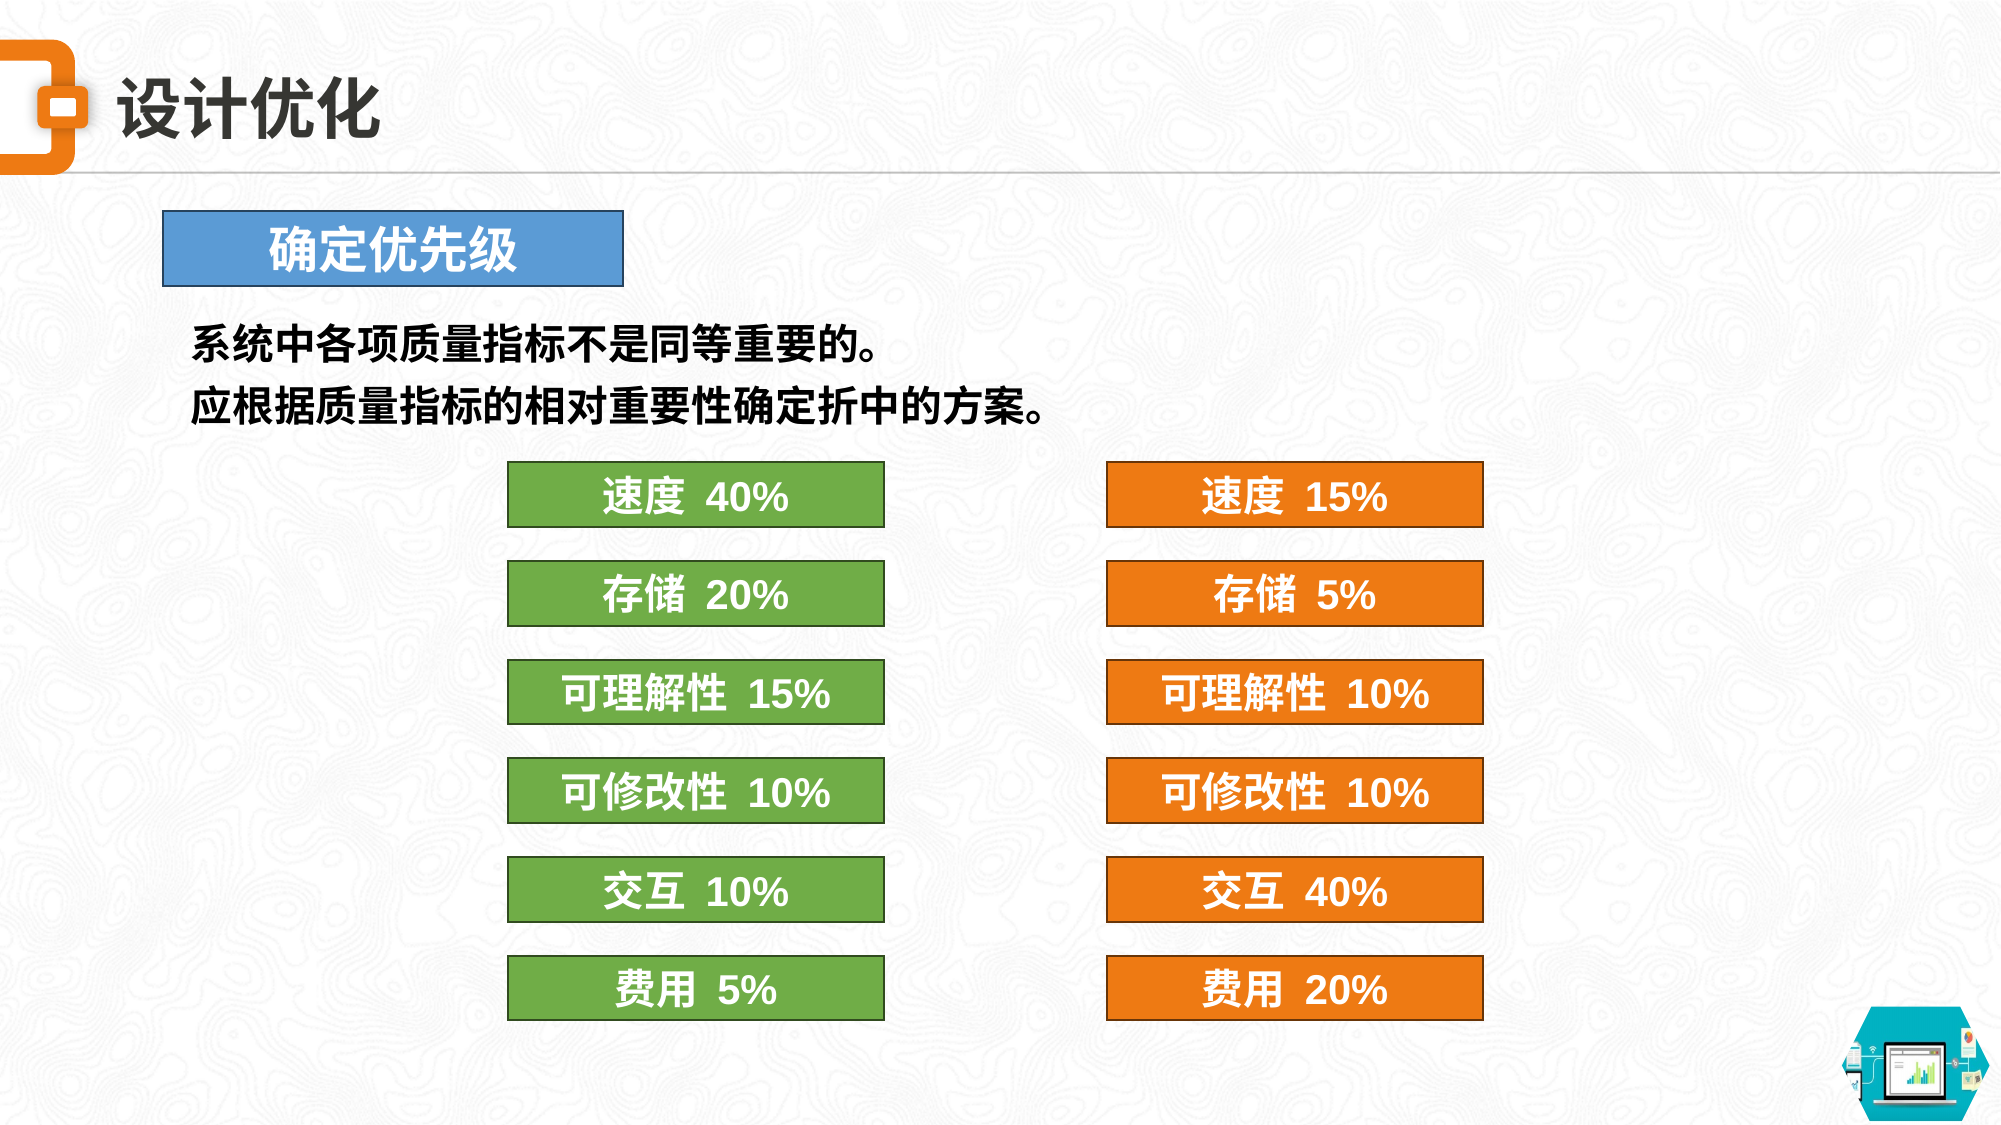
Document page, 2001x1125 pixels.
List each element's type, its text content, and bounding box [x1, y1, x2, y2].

text_box 可修改性 10% [1106, 757, 1484, 824]
text_box 交互 40% [1106, 856, 1484, 923]
text_box 存储 5% [1106, 560, 1484, 627]
text_box 费用 5% [507, 955, 885, 1021]
text_box 系统中各项质量指标不是同等重要的。 应根据质量指标的相对重要性确定折中的方案。 [175, 310, 1377, 438]
text_box 可理解性 15% [507, 659, 885, 725]
text_box 速度 15% [1106, 461, 1484, 528]
text_box 可修改性 10% [507, 757, 885, 824]
text_box 费用 20% [1106, 955, 1484, 1021]
text_box 存储 20% [507, 560, 885, 627]
picture [1841, 1006, 1990, 1125]
text_box 速度 40% [507, 461, 885, 528]
list 设计优化 [100, 59, 1948, 156]
text_box 交互 10% [507, 856, 885, 923]
text_box 确定优先级 [162, 210, 624, 287]
text_box 可理解性 10% [1106, 659, 1484, 725]
